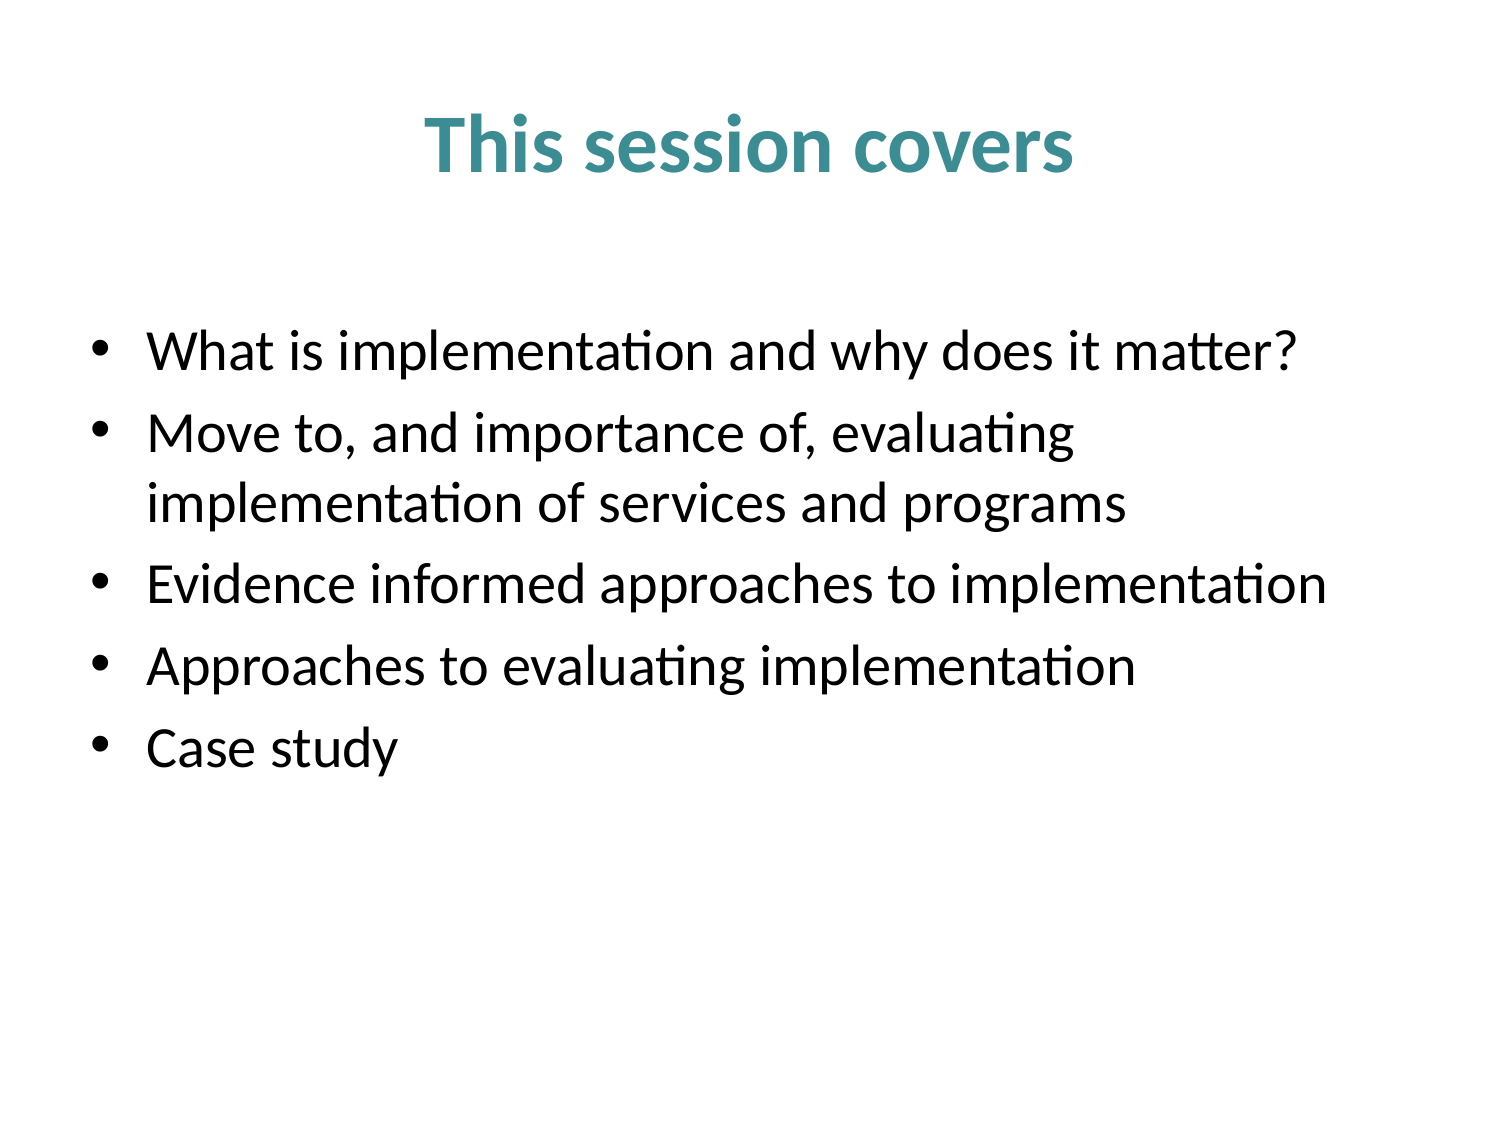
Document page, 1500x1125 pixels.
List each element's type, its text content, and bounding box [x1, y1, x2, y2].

title This session covers [74, 44, 1426, 233]
list What is implementation and why does it matter? Move to, and importance of, evaluating implementation of services and programs Evidence informed approaches to implementation Approaches to evaluating implementation Case study [74, 304, 1426, 1006]
